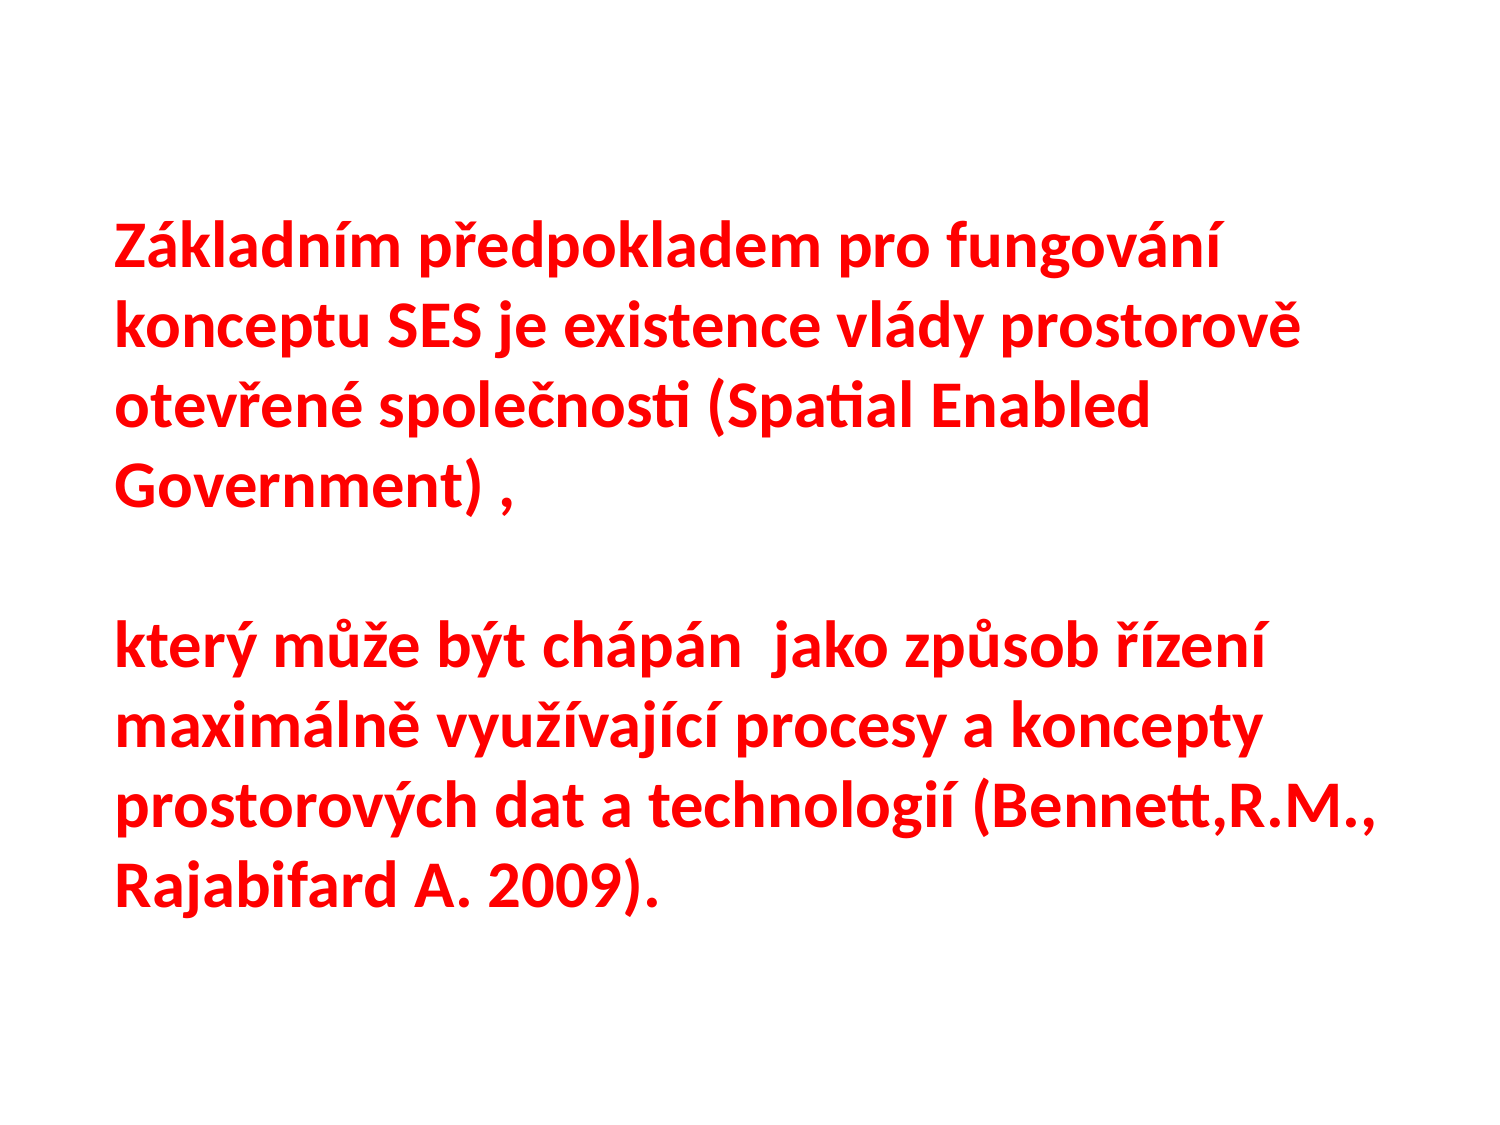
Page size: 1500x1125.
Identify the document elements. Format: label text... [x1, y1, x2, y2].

text_box Základním předpokladem pro fungování konceptu SES je existence vlády prostorově otevřené společnosti (Spatial Enabled Government) , který může být chápán jako způsob řízení maximálně využívající procesy a koncepty prostorových dat a technologií (Bennett,R.M., Rajabifard A. 2009). [100, 113, 1447, 1088]
